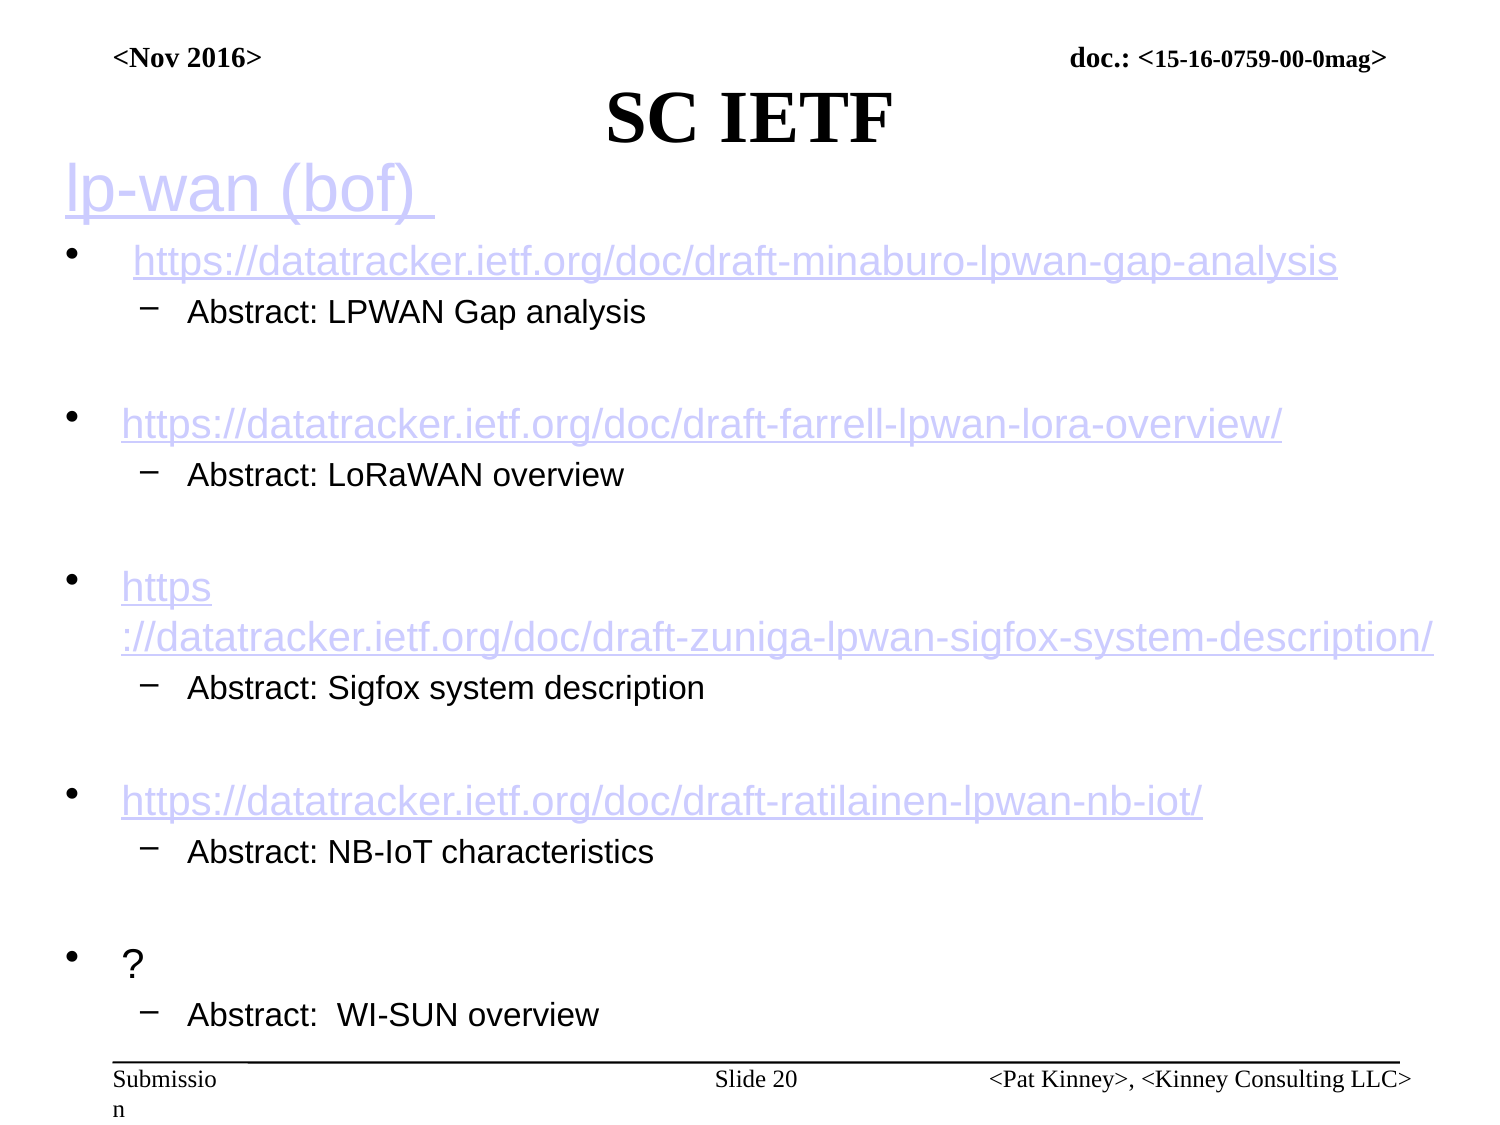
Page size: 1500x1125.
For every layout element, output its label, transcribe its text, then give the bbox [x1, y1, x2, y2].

list lp-wan (bof) https://datatracker.ietf.org/doc/draft-minaburo-lpwan-gap-analysis Abstract: LPWAN Gap analysis https://datatracker.ietf.org/doc/draft-farrell-lpwan-lora-overview/ Abstract: LoRaWAN overview https://datatracker.ietf.org/doc/draft-zuniga-lpwan-sigfox-system-description/ Abstract: Sigfox system description https://datatracker.ietf.org/doc/draft-ratilainen-lpwan-nb-iot/ Abstract: NB-IoT characteristics ? Abstract: WI-SUN overview [50, 137, 1450, 925]
footer <Pat Kinney>, <Kinney Consulting LLC> [899, 1061, 1413, 1093]
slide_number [112, 37, 376, 74]
slide_number Slide 20 [712, 1061, 800, 1093]
title SC IETF [112, 24, 1388, 137]
